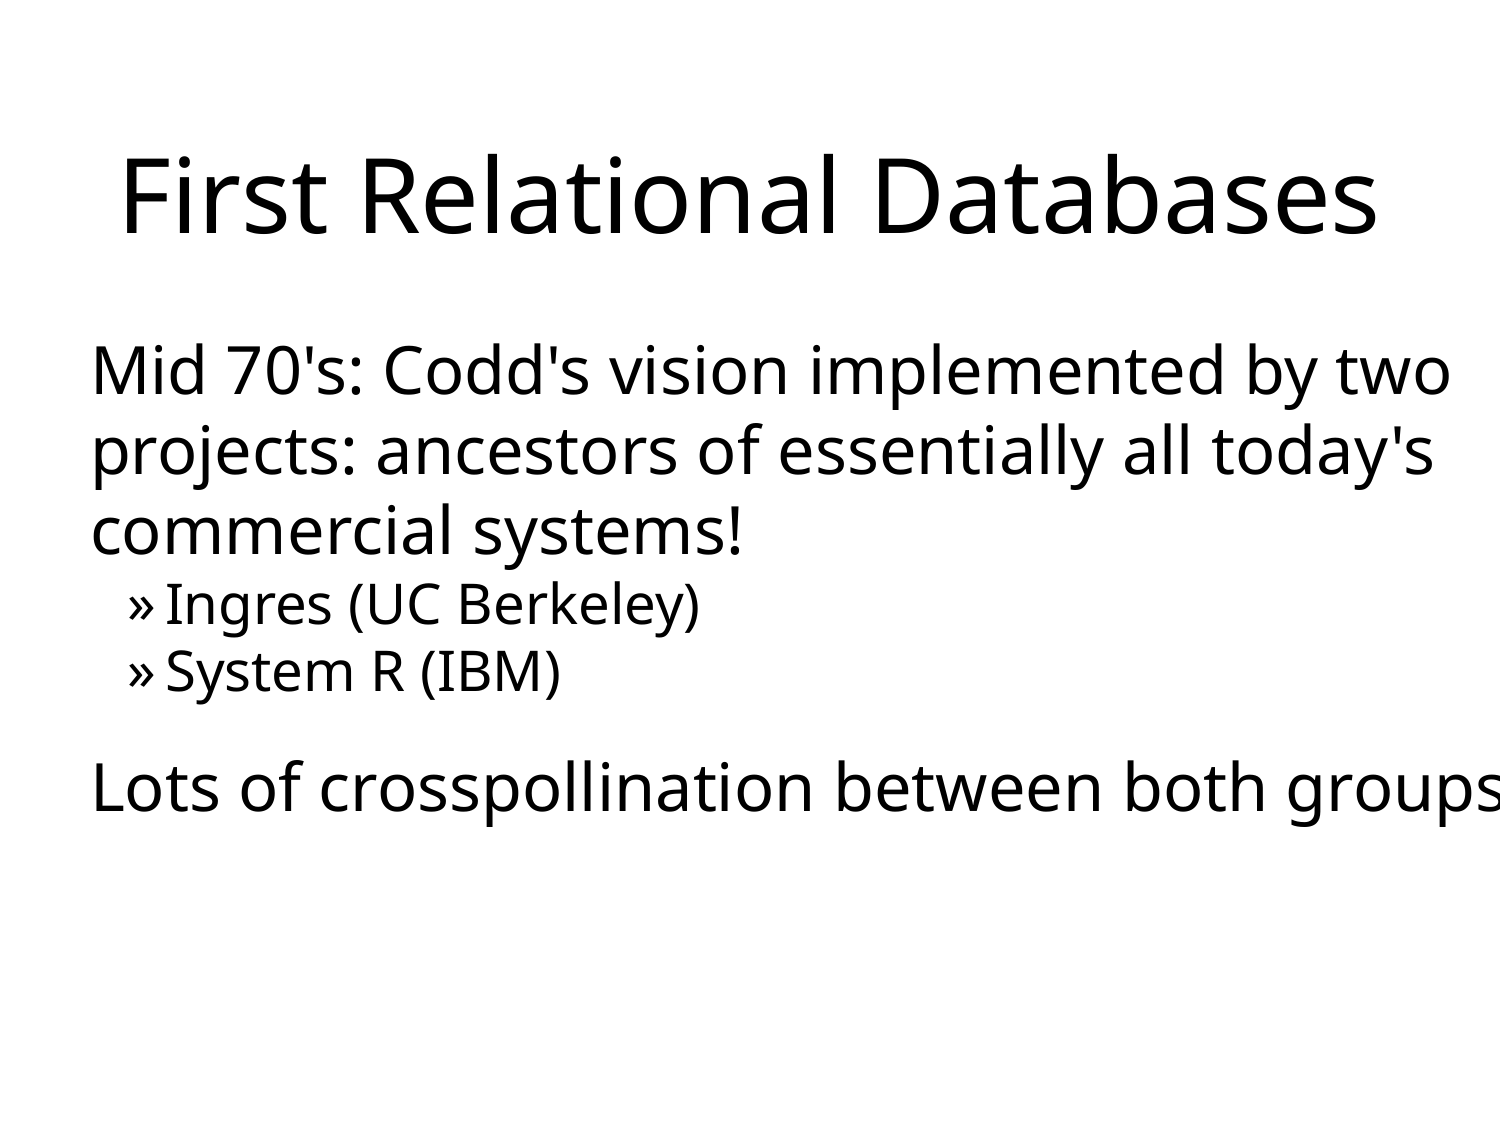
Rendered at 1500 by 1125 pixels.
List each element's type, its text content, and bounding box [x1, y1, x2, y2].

title First Relational Databases [74, 97, 1426, 286]
list Mid 70's: Codd's vision implemented by two projects: ancestors of essentially all today's commercial systems! Ingres (UC Berkeley) System R (IBM) Lots of crosspollination between both groups [74, 319, 1500, 1076]
